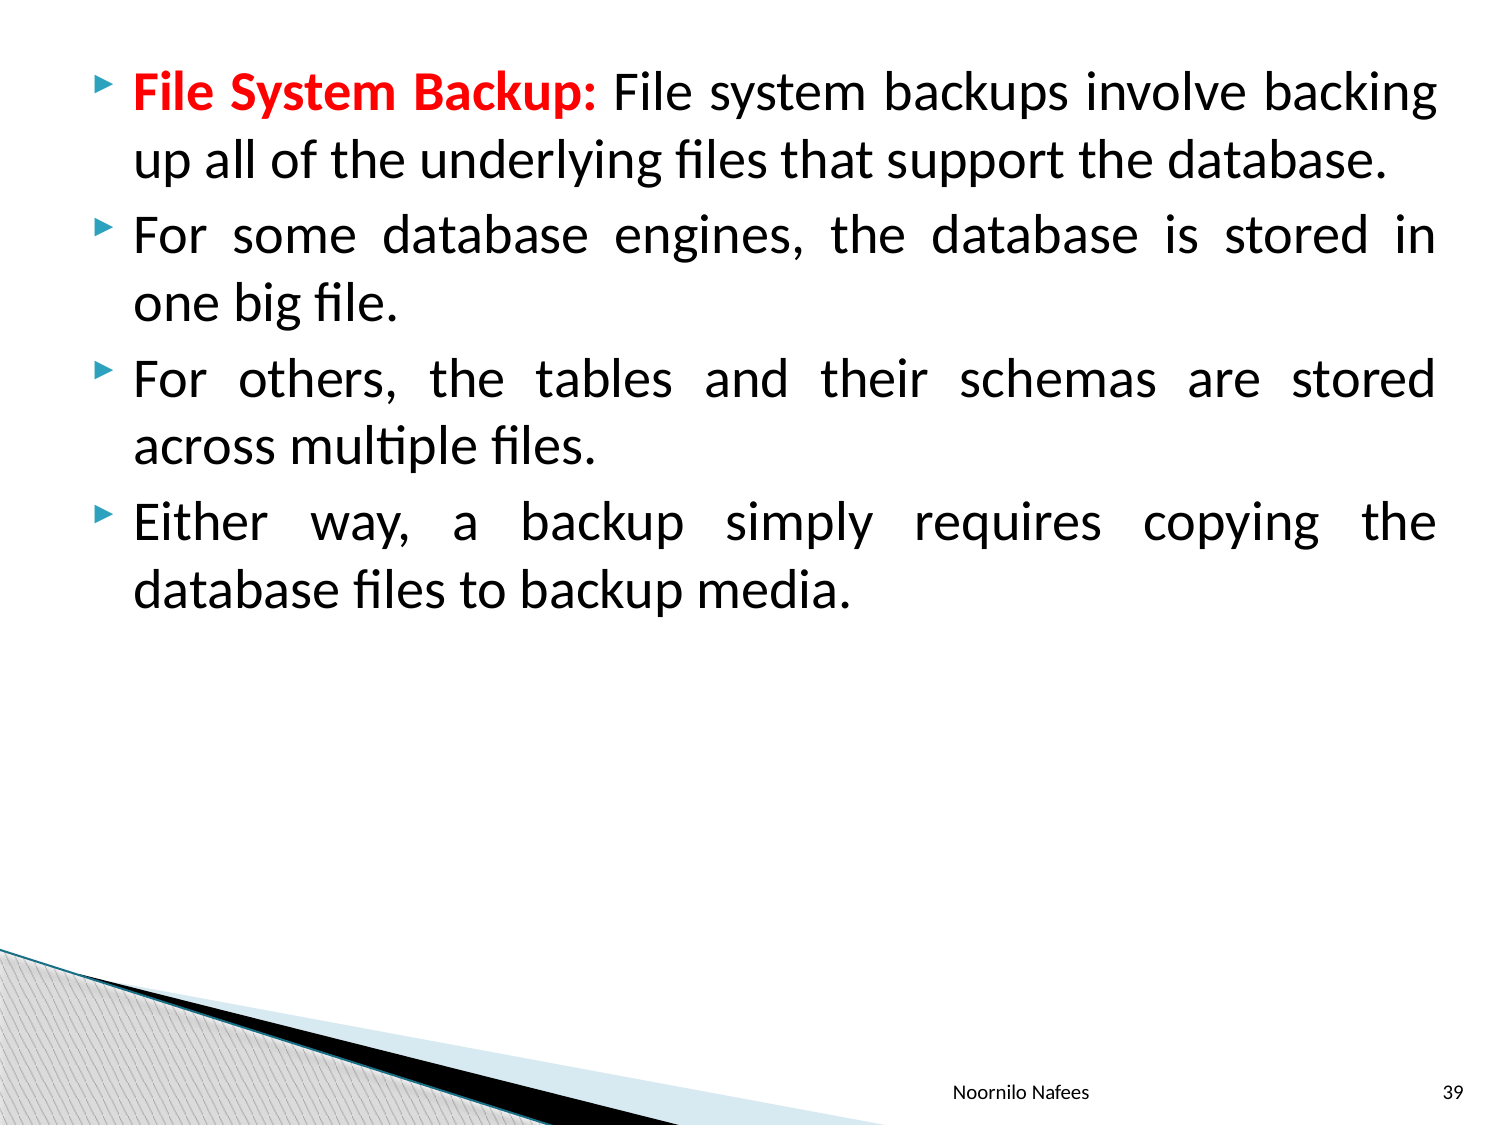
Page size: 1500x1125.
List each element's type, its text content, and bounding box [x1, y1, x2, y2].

slide_number 39 [1418, 1051, 1479, 1112]
list File System Backup: File system backups involve backing up all of the underlying files that support the database. For some database engines, the database is stored in one big file. For others, the tables and their schemas are stored across multiple files. Either way, a backup simply requires copying the database files to backup media. [58, 46, 1454, 1079]
footer Noornilo Nafees [718, 1051, 1105, 1112]
